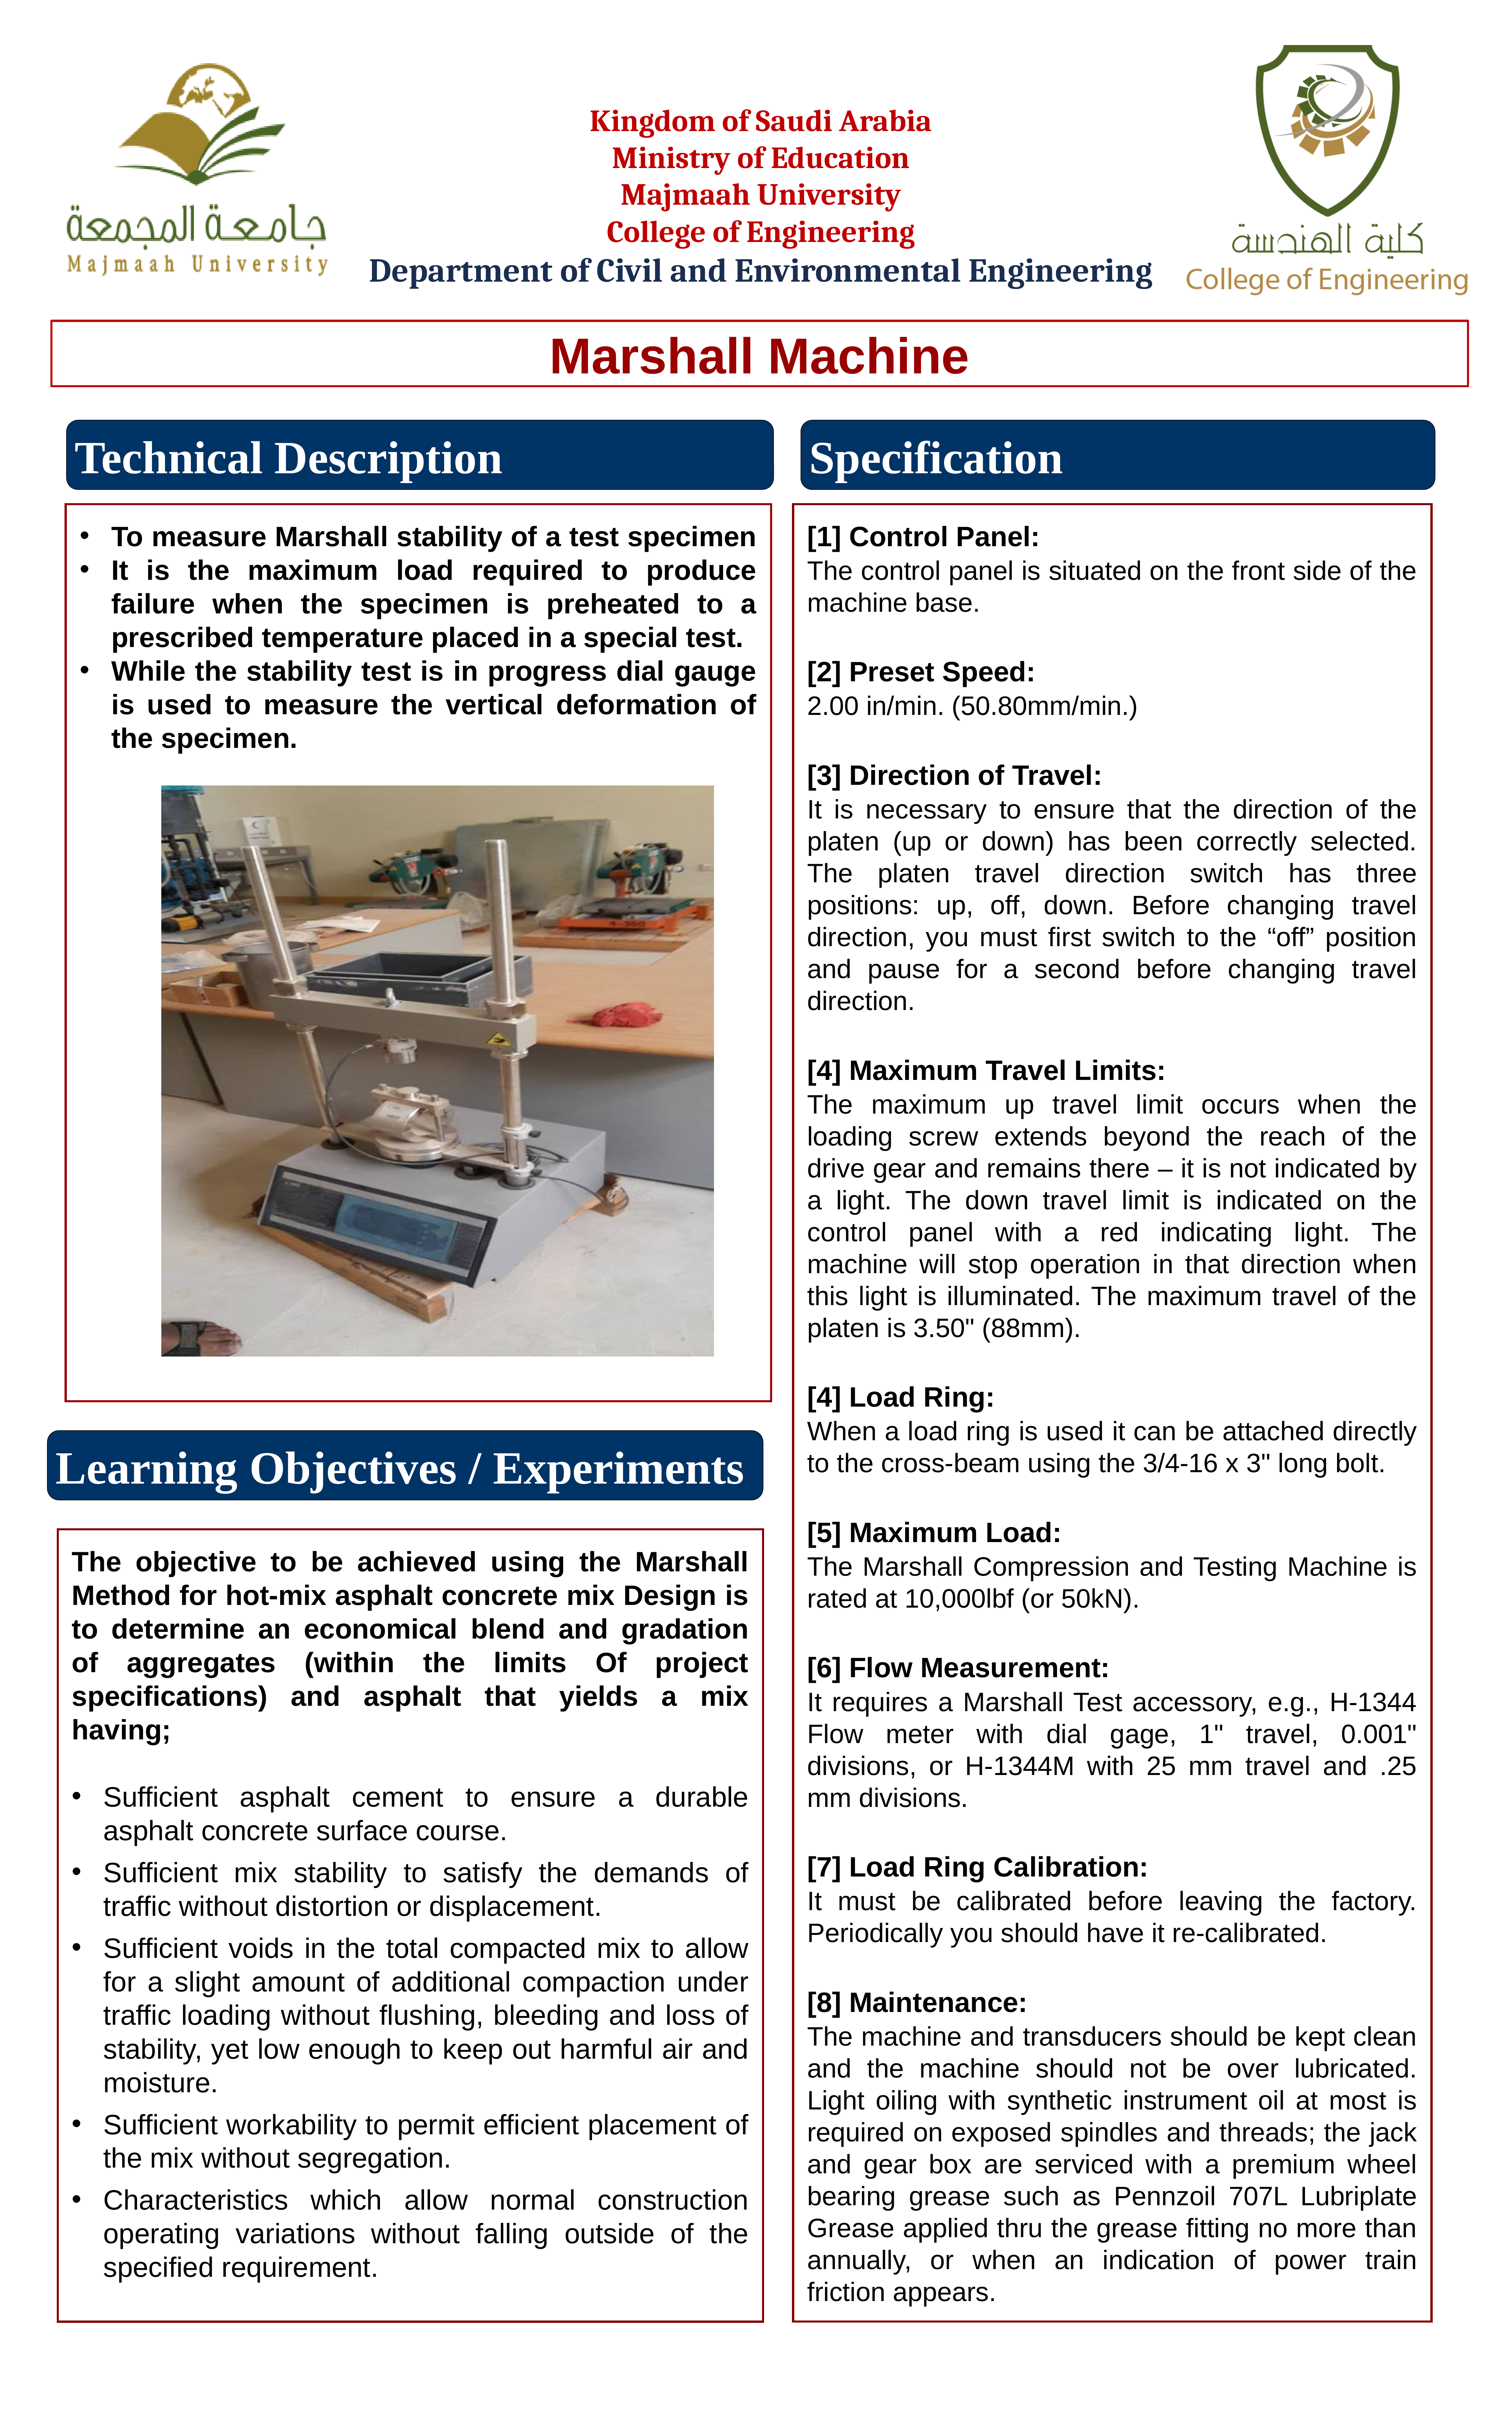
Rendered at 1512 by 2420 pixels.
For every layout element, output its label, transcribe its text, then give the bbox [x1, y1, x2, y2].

text_box [1] Control Panel: The control panel is situated on the front side of the machine base. [2] Preset Speed: 2.00 in/min. (50.80mm/min.) [3] Direction of Travel: It is necessary to ensure that the direction of the platen (up or down) has been correctly selected. The platen travel direction switch has three positions: up, off, down. Before changing travel direction, you must first switch to the “off” position and pause for a second before changing travel direction. [4] Maximum Travel Limits: The maximum up travel limit occurs when the loading screw extends beyond the reach of the drive gear and remains there – it is not indicated by a light. The down travel limit is indicated on the control panel with a red indicating light. The machine will stop operation in that direction when this light is illuminated. The maximum travel of the platen is 3.50" (88mm). [4] Load Ring: When a load ring is used it can be attached directly to the cross-beam using the 3/4-16 x 3" long bolt. [5] Maximum Load: The Marshall Compression and Testing Machine is rated at 10,000lbf (or 50kN). [6] Flow Measurement: It requires a Marshall Test accessory, e.g., H-1344 Flow meter with dial gage, 1" travel, 0.001" divisions, or H-1344M with 25 mm travel and .25 mm divisions. [7] Load Ring Calibration: It must be calibrated before leaving the factory. Periodically you should have it re-calibrated. [8] Maintenance: The machine and transducers should be kept clean and the machine should not be over lubricated. Light oiling with synthetic instrument oil at most is required on exposed spindles and threads; the jack and gear box are serviced with a premium wheel bearing grease such as Pennzoil 707L Lubriplate Grease applied thru the grease fitting no more than annually, or when an indication of power train friction appears. [793, 504, 1432, 2322]
picture [53, 45, 337, 296]
picture [1186, 45, 1470, 296]
text_box Learning Objectives / Experiments [47, 1430, 763, 1500]
text_box Technical Description [66, 420, 774, 490]
text_box Specification [801, 420, 1435, 490]
text_box Marshall Machine [51, 321, 1468, 387]
text_box To measure Marshall stability of a test specimen It is the maximum load required to produce failure when the specimen is preheated to a prescribed temperature placed in a special test. While the stability test is in progress dial gauge is used to measure the vertical deformation of the specimen. [66, 504, 771, 1402]
text_box Kingdom of Saudi Arabia Ministry of Education Majmaah University College of Engineering Department of Civil and Environmental Engineering [338, 61, 1184, 291]
text_box The objective to be achieved using the Marshall Method for hot-mix asphalt concrete mix Design is to determine an economical blend and gradation of aggregates (within the limits Of project specifications) and asphalt that yields a mix having; Sufficient asphalt cement to ensure a durable asphalt concrete surface course. Sufficient mix stability to satisfy the demands of traffic without distortion or displacement. Sufficient voids in the total compacted mix to allow for a slight amount of additional compaction under traffic loading without flushing, bleeding and loss of stability, yet low enough to keep out harmful air and moisture. Sufficient workability to permit efficient placement of the mix without segregation. Characteristics which allow normal construction operating variations without falling outside of the specified requirement. [57, 1529, 763, 2322]
picture [161, 785, 714, 1357]
